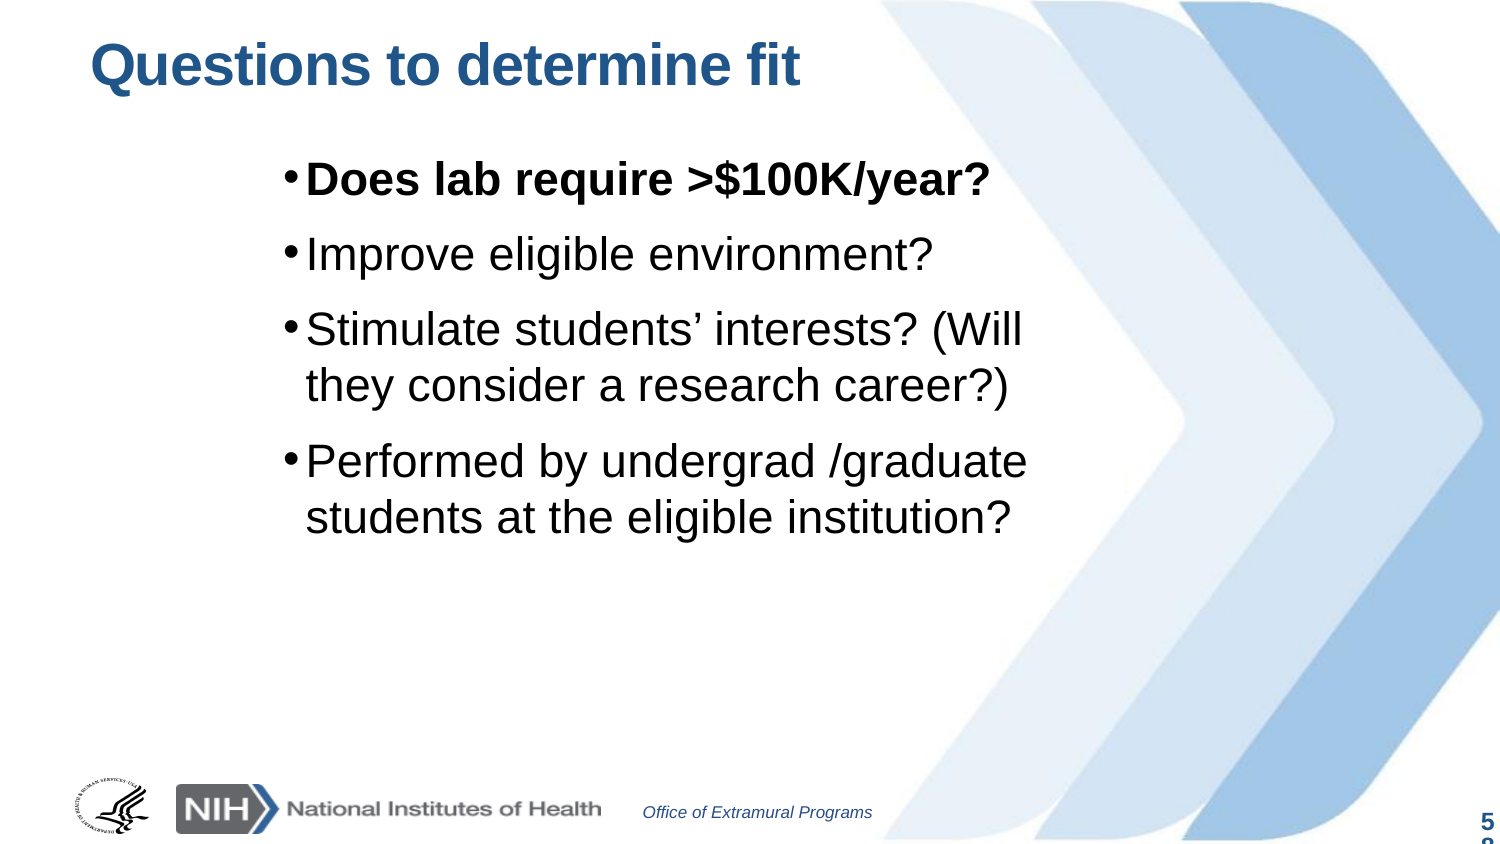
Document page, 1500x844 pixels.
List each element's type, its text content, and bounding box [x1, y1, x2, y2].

slide_number 58 [1465, 800, 1500, 840]
picture [0, 0, 1500, 844]
title Questions to determine fit [75, 18, 1419, 188]
list Does lab require >$100K/year? Improve eligible environment? Stimulate students’ interests? (Will they consider a research career?) Performed by undergrad /graduate students at the eligible institution? [268, 140, 1140, 673]
